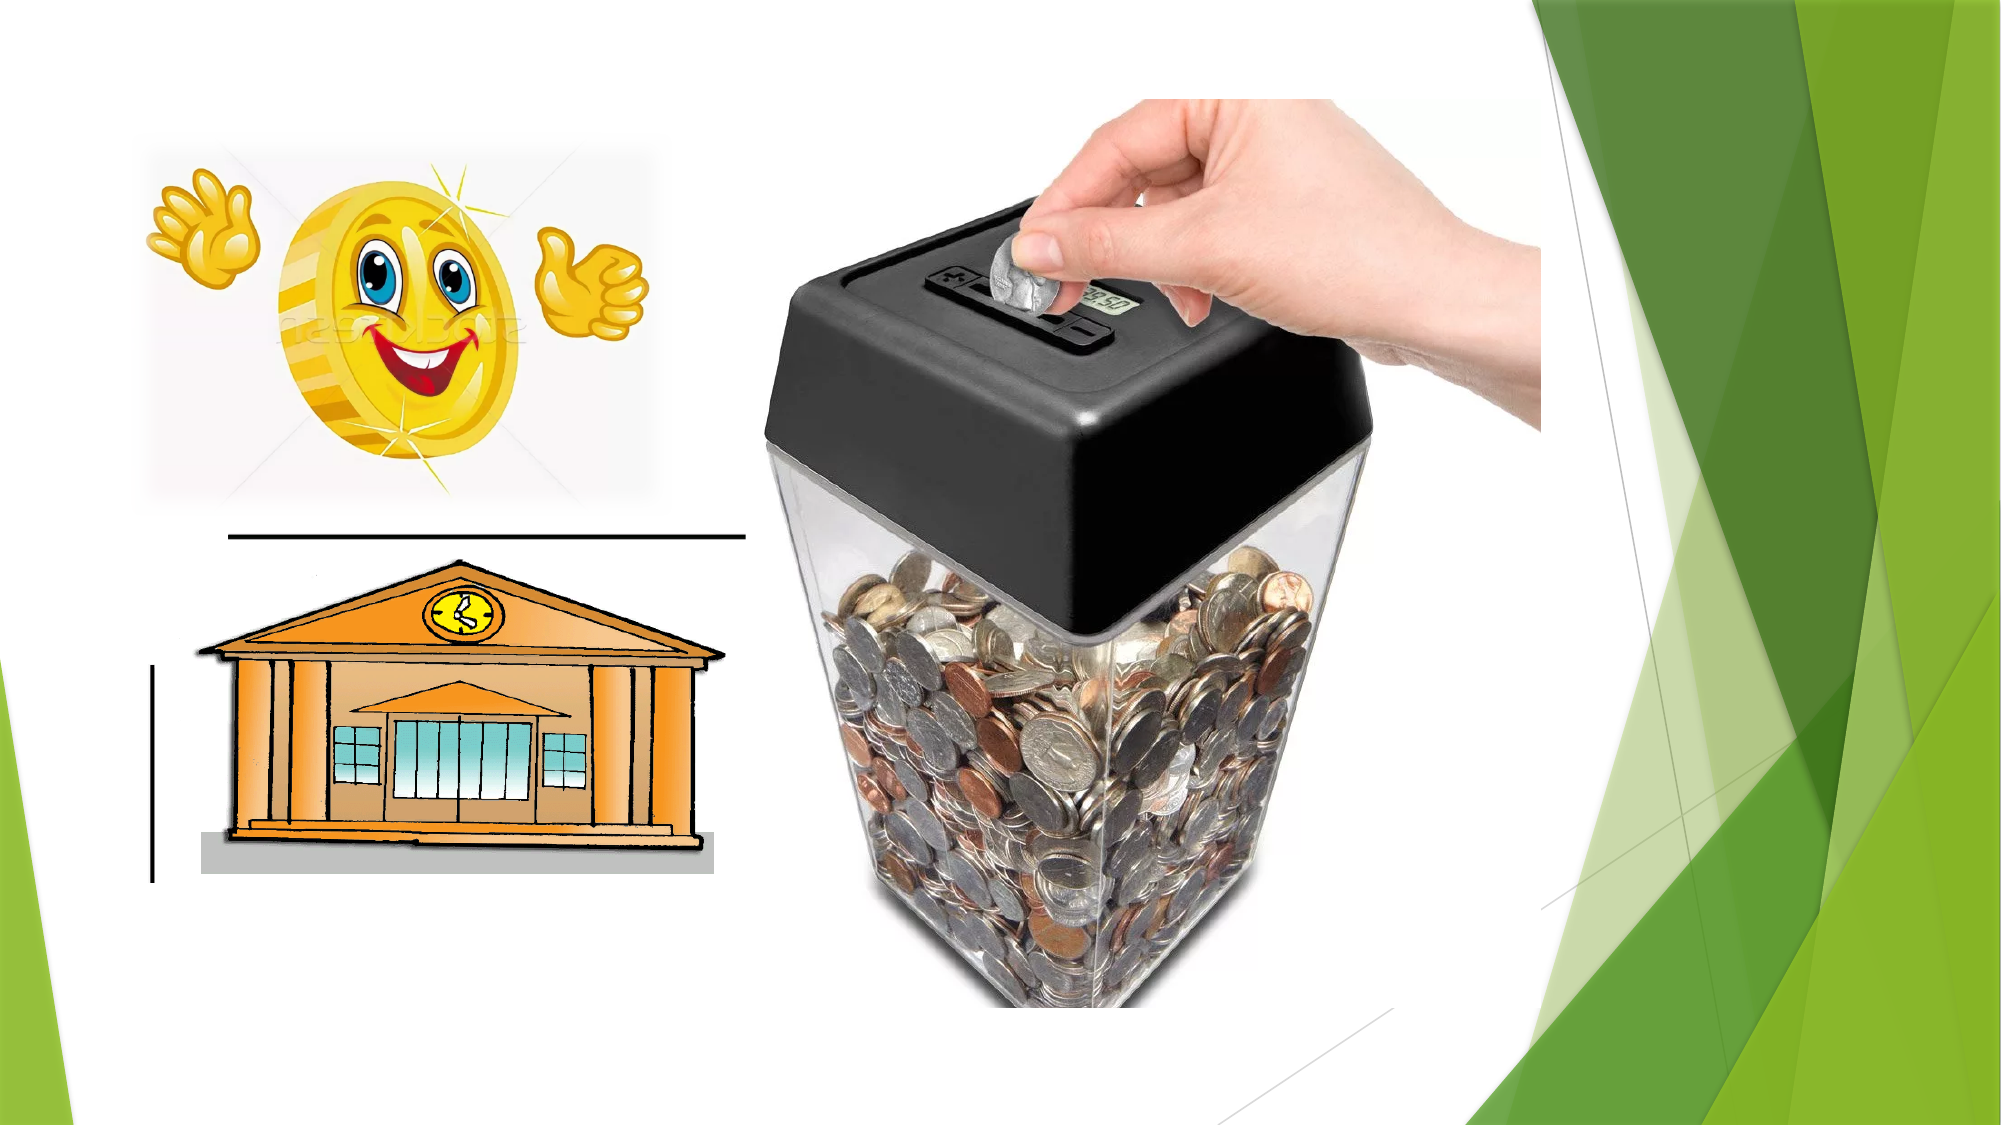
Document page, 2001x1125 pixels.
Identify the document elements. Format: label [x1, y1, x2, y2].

list [632, 99, 1542, 1009]
picture [129, 131, 747, 883]
